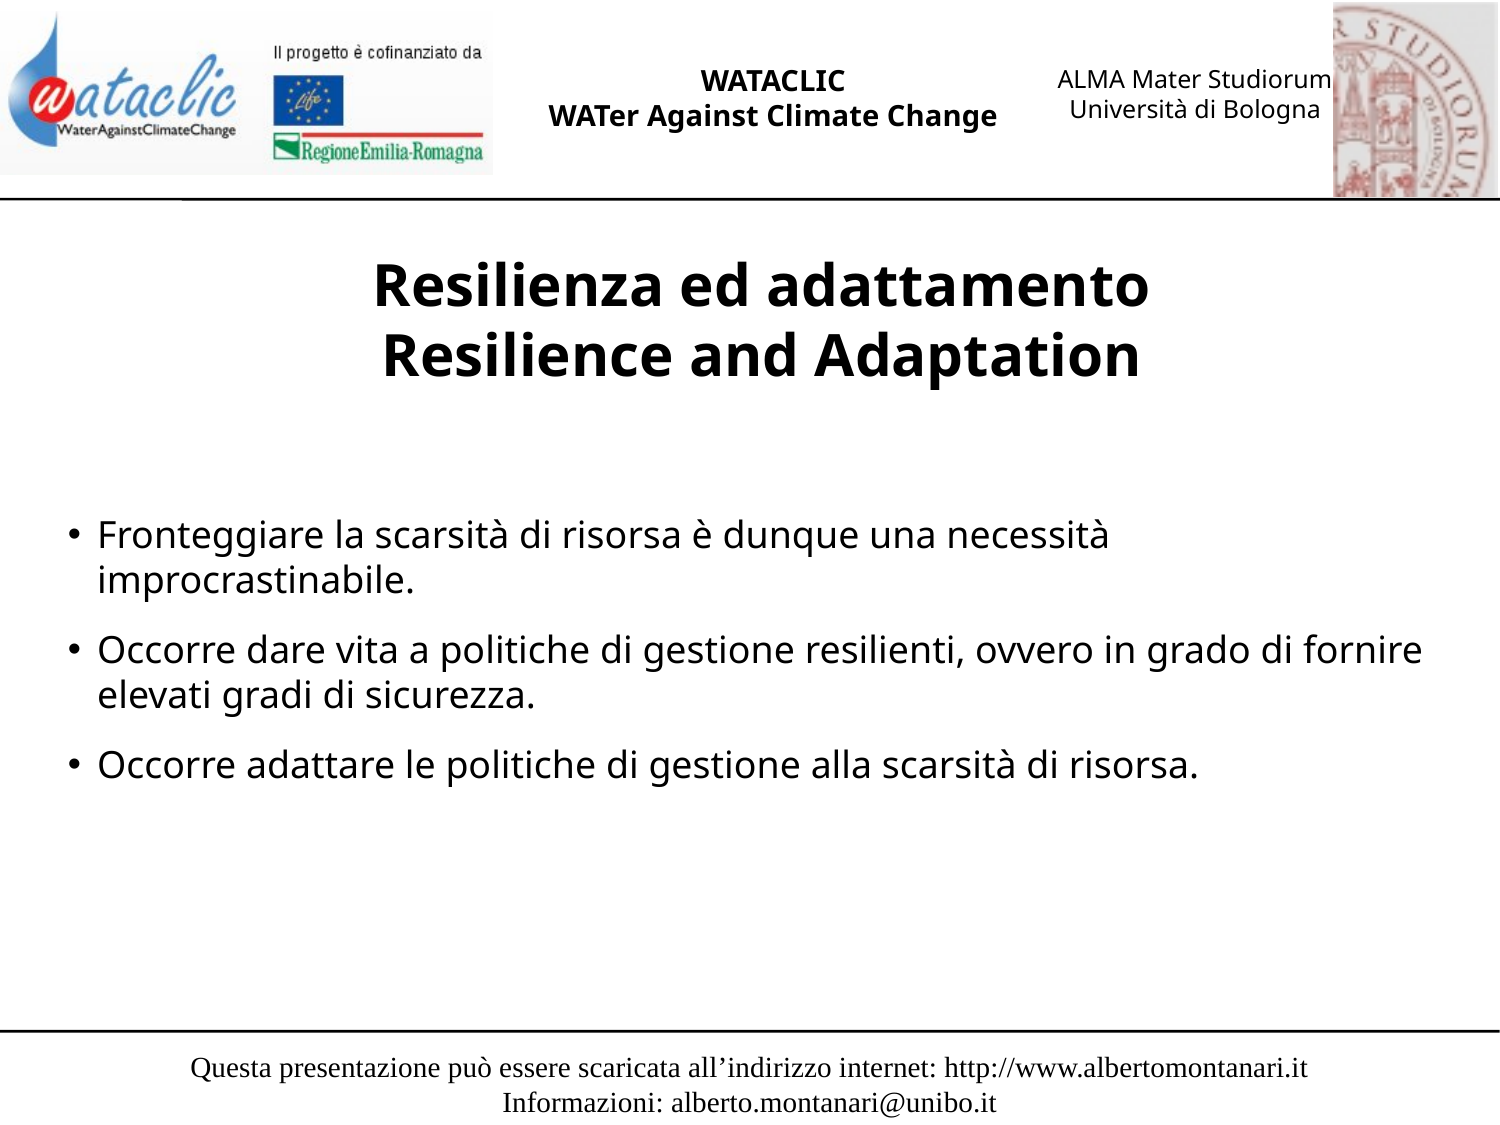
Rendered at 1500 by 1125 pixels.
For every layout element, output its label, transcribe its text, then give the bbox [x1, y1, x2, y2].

picture [0, 11, 493, 175]
picture [1333, 2, 1498, 197]
text_box Fronteggiare la scarsità di risorsa è dunque una necessità improcrastinabile. Occorre dare vita a politiche di gestione resilienti, ovvero in grado di fornire elevati gradi di sicurezza. Occorre adattare le politiche di gestione alla scarsità di risorsa. [53, 504, 1447, 794]
text_box Resilienza ed adattamento Resilience and Adaptation [93, 240, 1430, 396]
